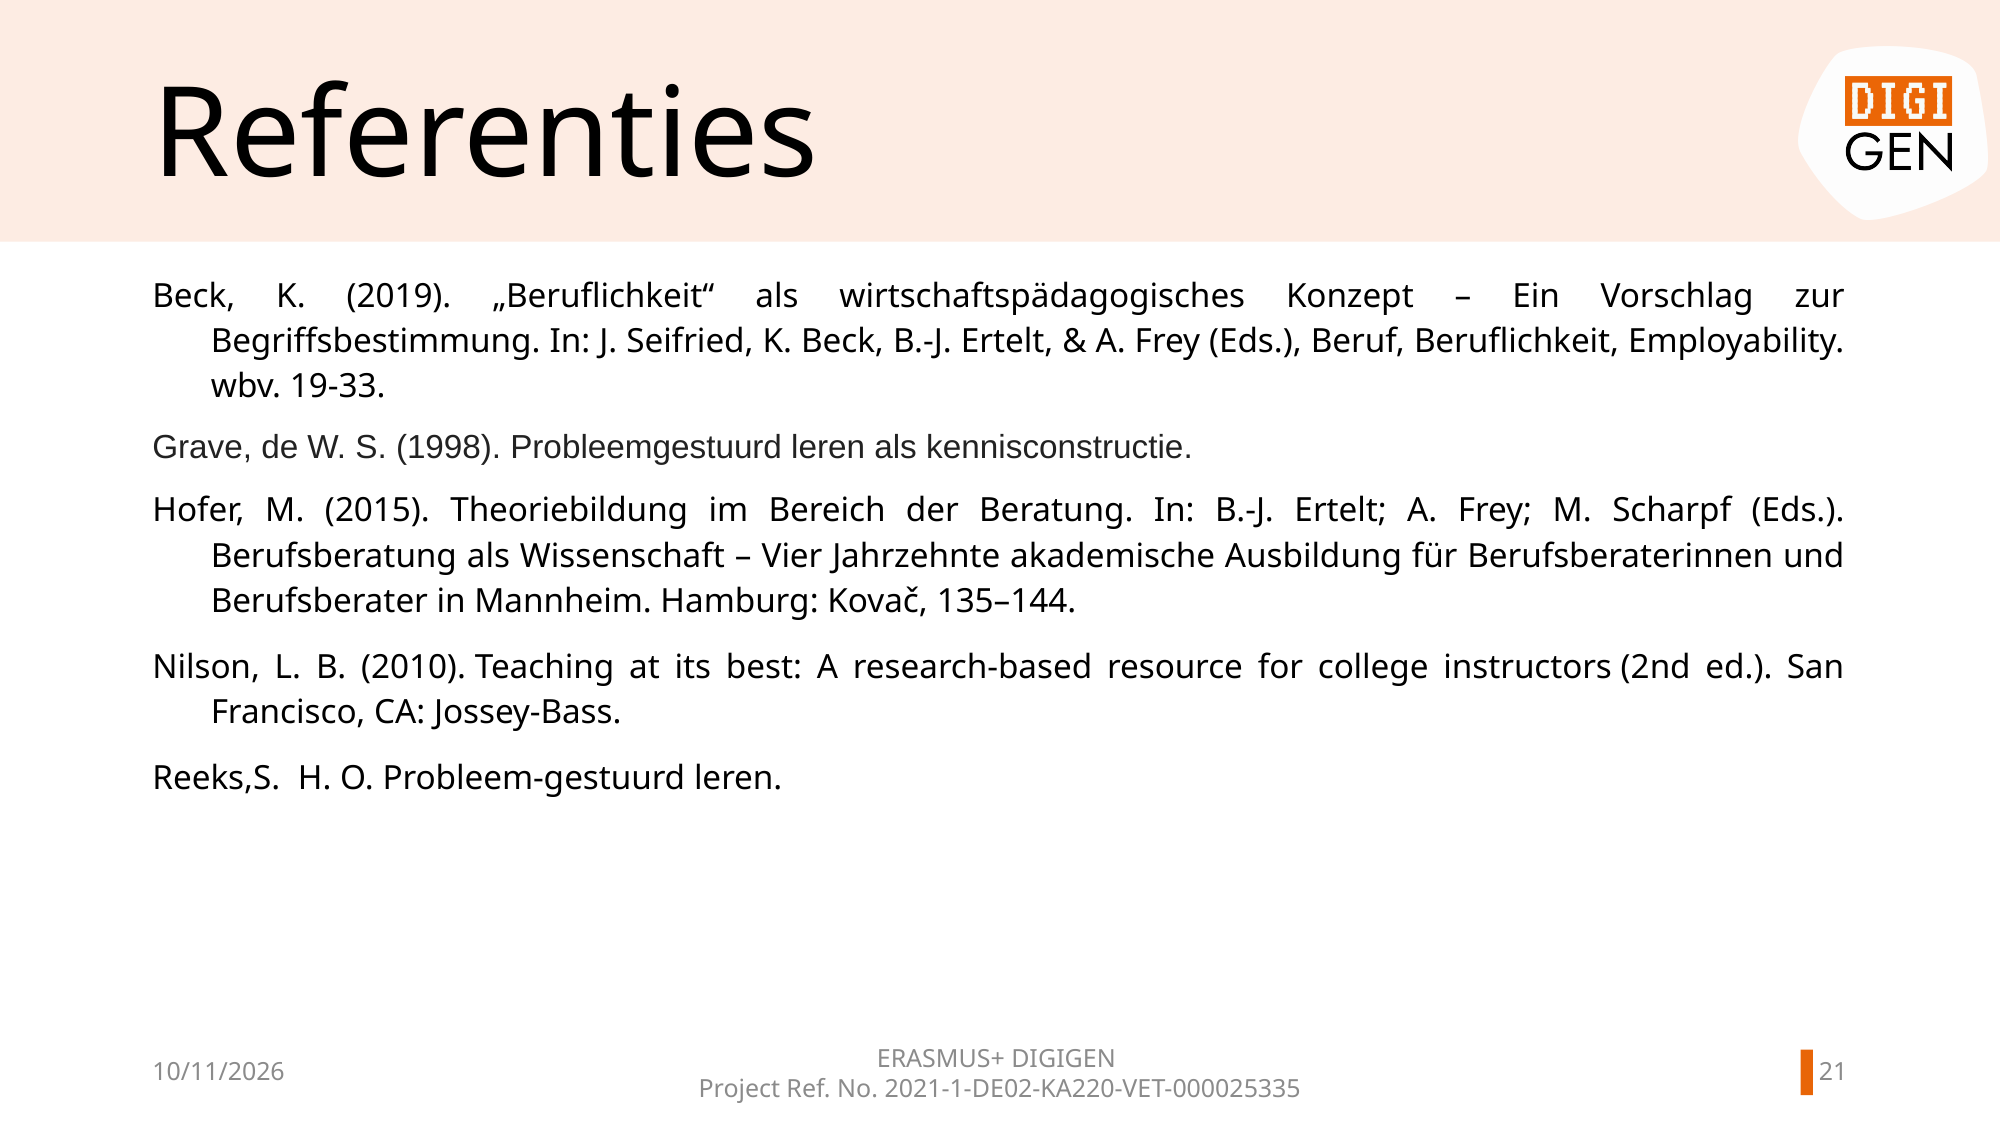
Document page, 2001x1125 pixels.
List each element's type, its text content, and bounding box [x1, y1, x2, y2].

title Referenties [137, 61, 1628, 190]
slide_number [137, 1042, 588, 1103]
slide_number 20 [1764, 1042, 1863, 1103]
footer ERASMUS+ DIGIGEN Project Ref. No. 2021-1-DE02-KA220-VET-000025335 [662, 1042, 1338, 1103]
picture [1798, 46, 1988, 220]
list Beck, K. (2019). „Beruflichkeit“ als wirtschaftspädagogisches Konzept – Ein Vorschlag zur Begriffsbestimmung. In: J. Seifried, K. Beck, B.-J. Ertelt, & A. Frey (Eds.), Beruf, Beruflichkeit, Employability. wbv. 19-33. Grave, de W. S. (1998). Probleemgestuurd leren als kennisconstructie. Hofer, M. (2015). Theoriebildung im Bereich der Beratung. In: B.-J. Ertelt; A. Frey; M. Scharpf (Eds.). Berufsberatung als Wissenschaft – Vier Jahrzehnte akademische Ausbildung für Berufsberaterinnen und Berufsberater in Mannheim. Hamburg: Kovač, 135–144. Nilson, L. B. (2010). Teaching at its best: A research-based resource for college instructors (2nd ed.). San Francisco, CA: Jossey-Bass. Reeks,S. H. O. Probleem-gestuurd leren. [137, 264, 1863, 1043]
